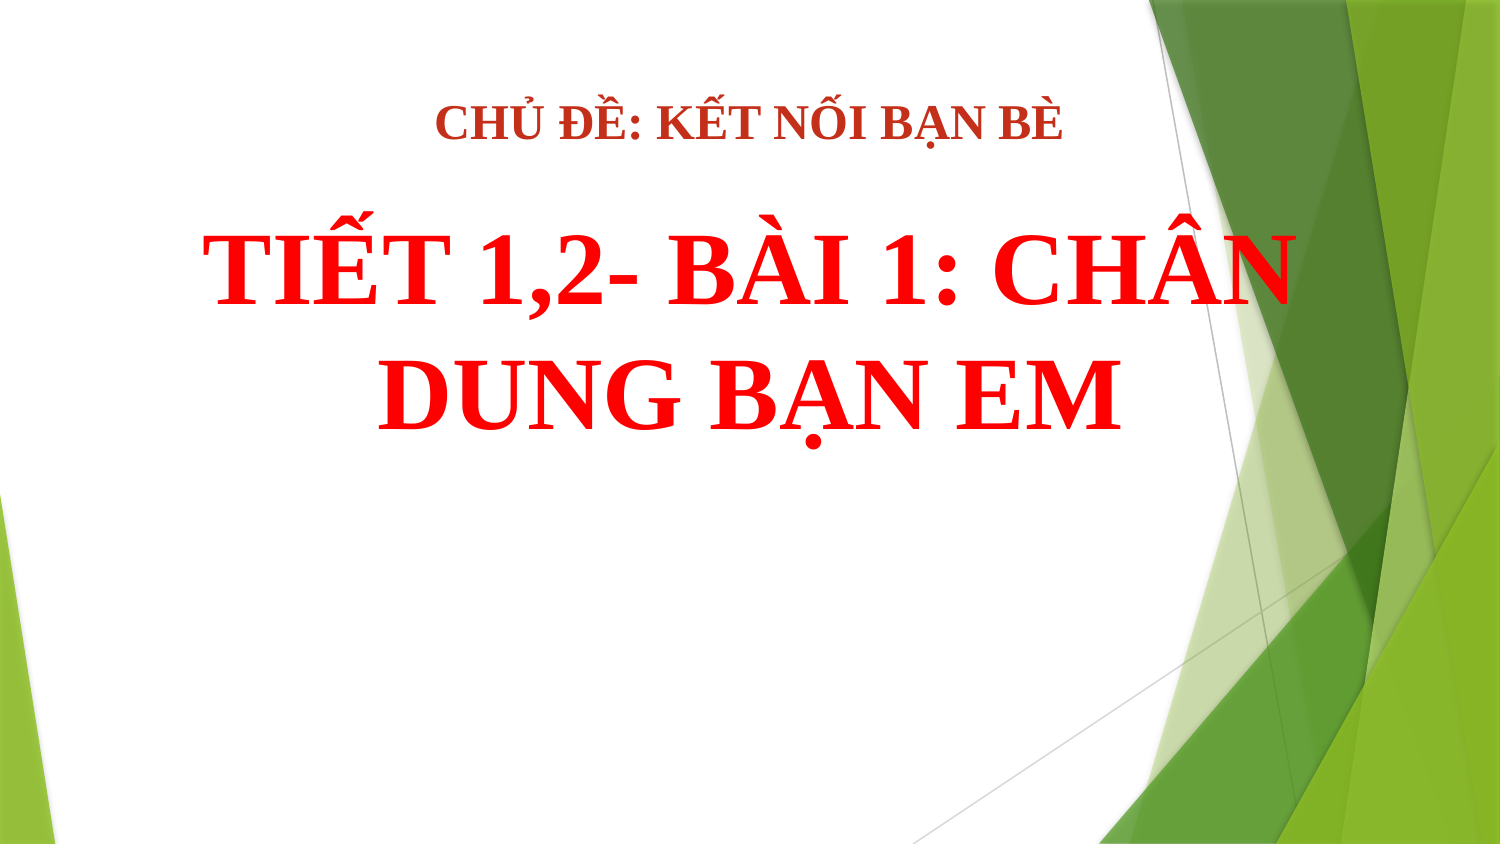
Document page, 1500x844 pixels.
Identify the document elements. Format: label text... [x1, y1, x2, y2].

subtitle CHỦ ĐỀ: KẾT NỐI BẠN BÈ [434, 89, 1097, 203]
title TIẾT 1,2- BÀI 1: CHÂN DUNG BẠN EM [183, 260, 1318, 451]
